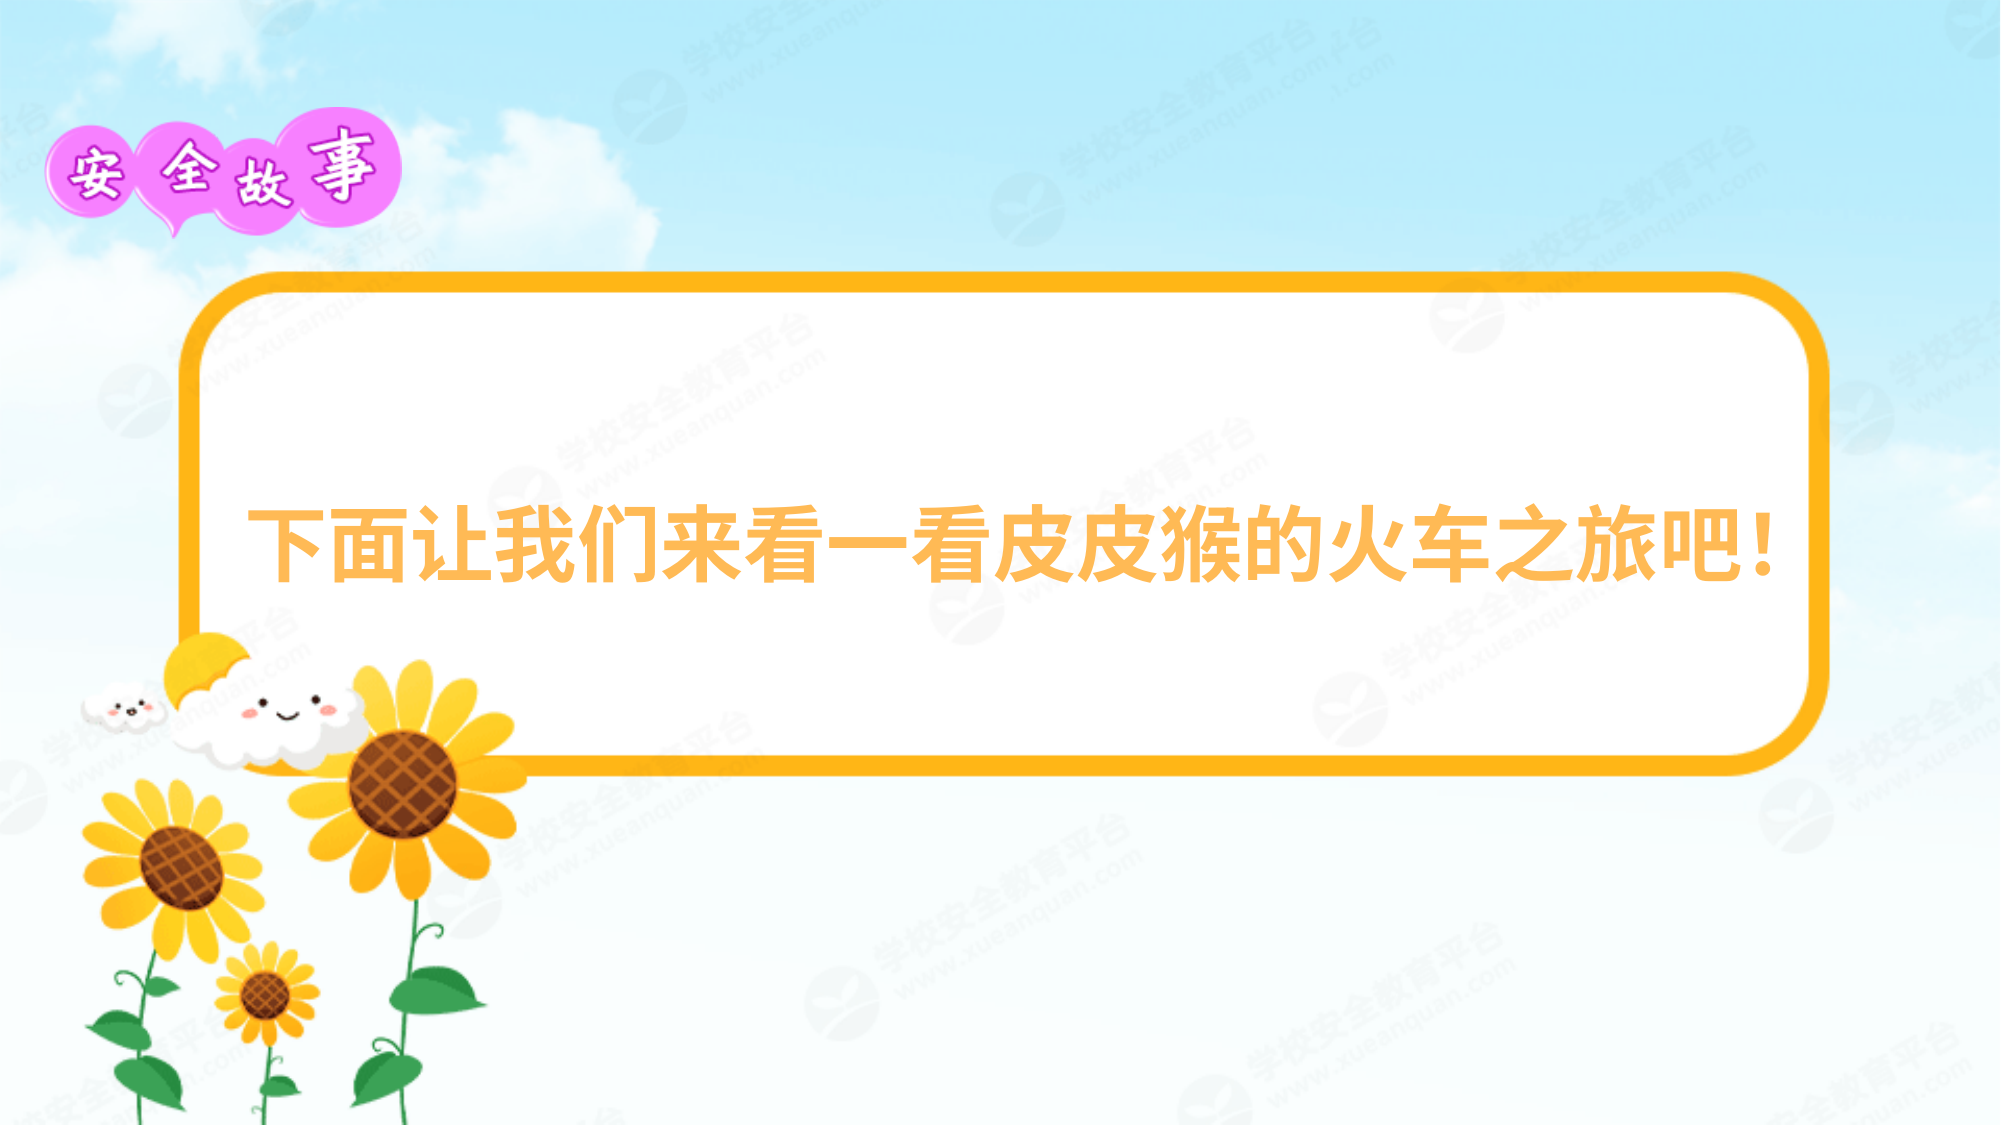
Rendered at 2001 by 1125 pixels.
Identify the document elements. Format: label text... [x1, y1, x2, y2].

picture [0, 0, 2001, 1125]
text_box 下面让我们来看一看皮皮猴的火车之旅吧！ [171, 434, 1806, 600]
